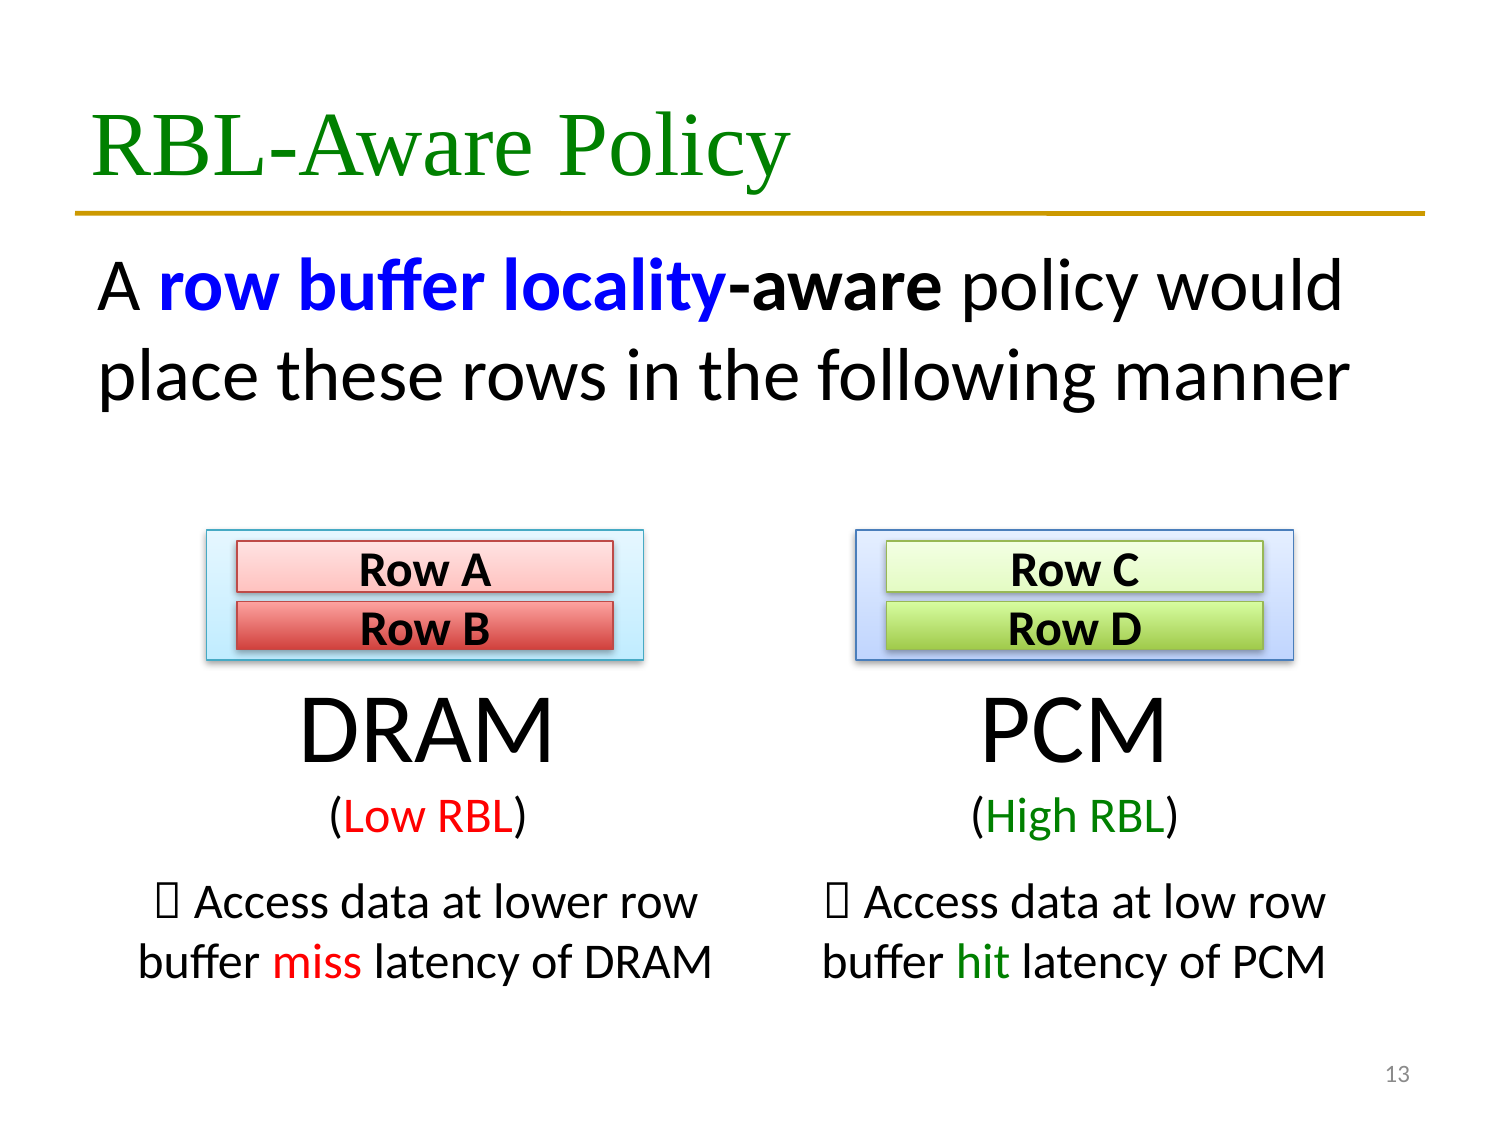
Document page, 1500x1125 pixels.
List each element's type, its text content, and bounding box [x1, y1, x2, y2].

text_box DRAM (Low RBL) [283, 669, 573, 851]
text_box [855, 529, 1294, 661]
text_box A row buffer locality-aware policy would place these rows in the following manner [83, 228, 1369, 424]
text_box PCM (High RBL) [955, 669, 1195, 851]
text_box Row D [886, 601, 1264, 650]
text_box  Access data at lower row buffer miss latency of DRAM [99, 861, 752, 996]
slide_number 13 [1074, 1042, 1425, 1103]
text_box Row B [236, 601, 614, 650]
text_box Row A [236, 540, 614, 593]
text_box Row C [886, 540, 1264, 593]
text_box  Access data at low row buffer hit latency of PCM [772, 861, 1377, 996]
title RBL-Aware Policy [75, 45, 1425, 233]
text_box [206, 529, 644, 661]
